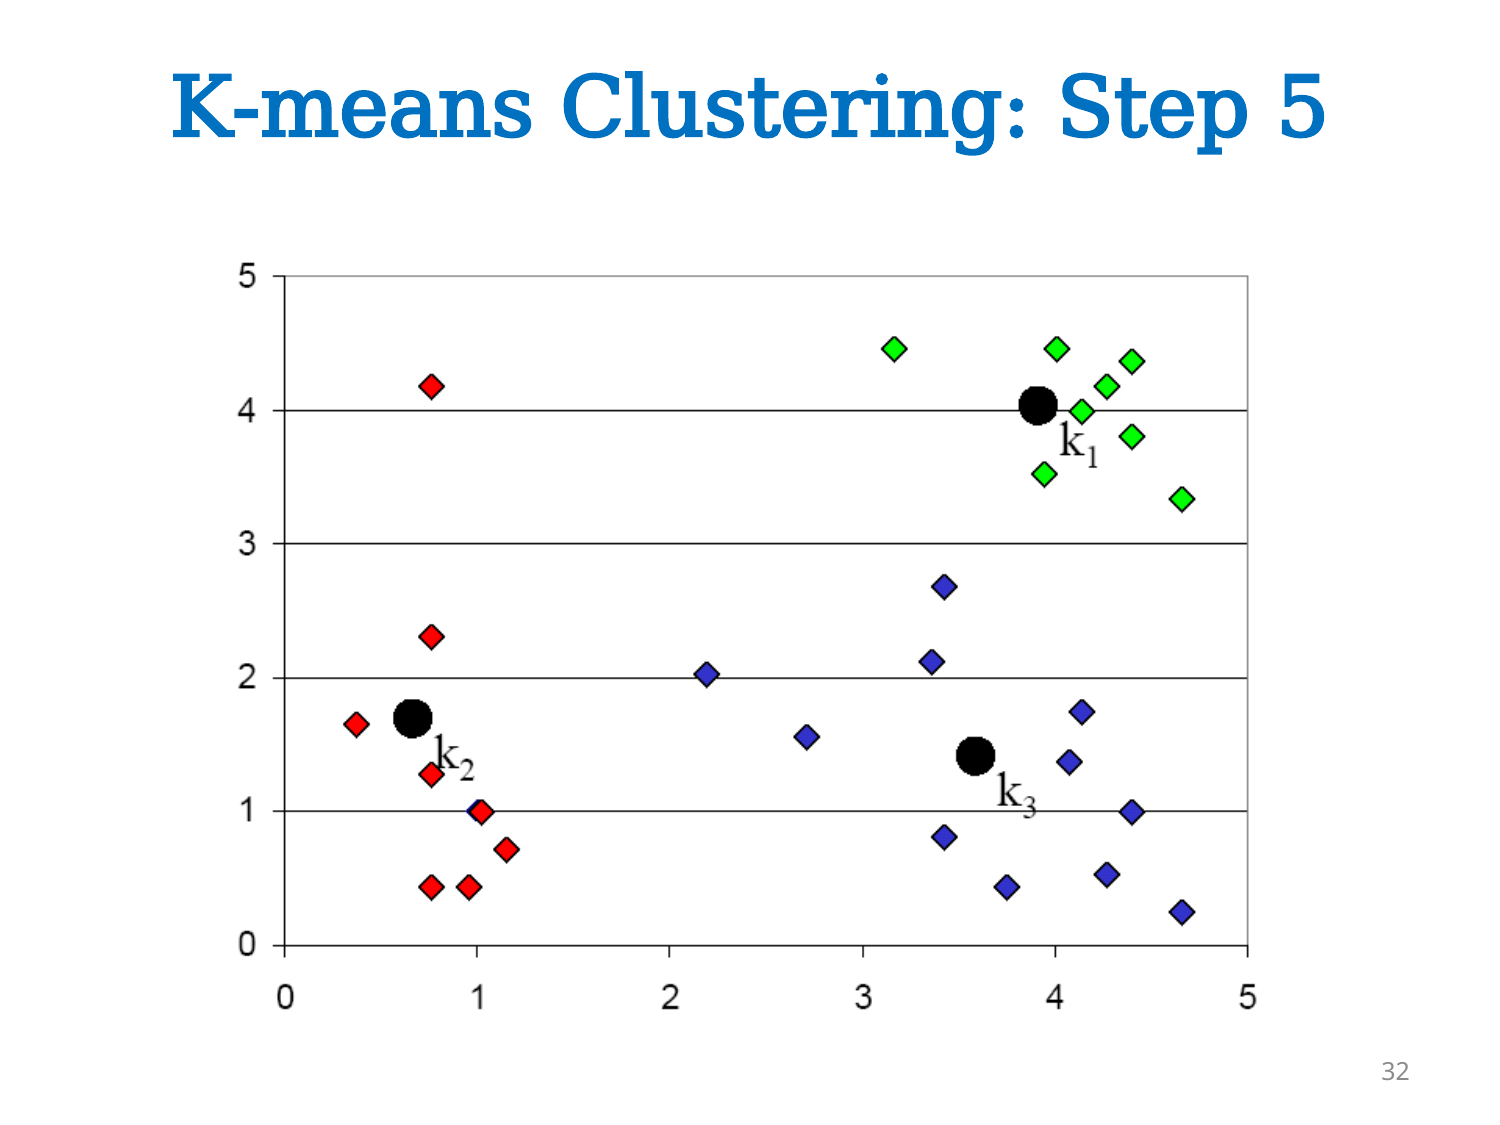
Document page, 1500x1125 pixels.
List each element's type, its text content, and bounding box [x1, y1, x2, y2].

slide_number 32 [1074, 1042, 1425, 1103]
title K-means Clustering: Step 5 [75, 45, 1425, 194]
picture [220, 249, 1280, 1026]
